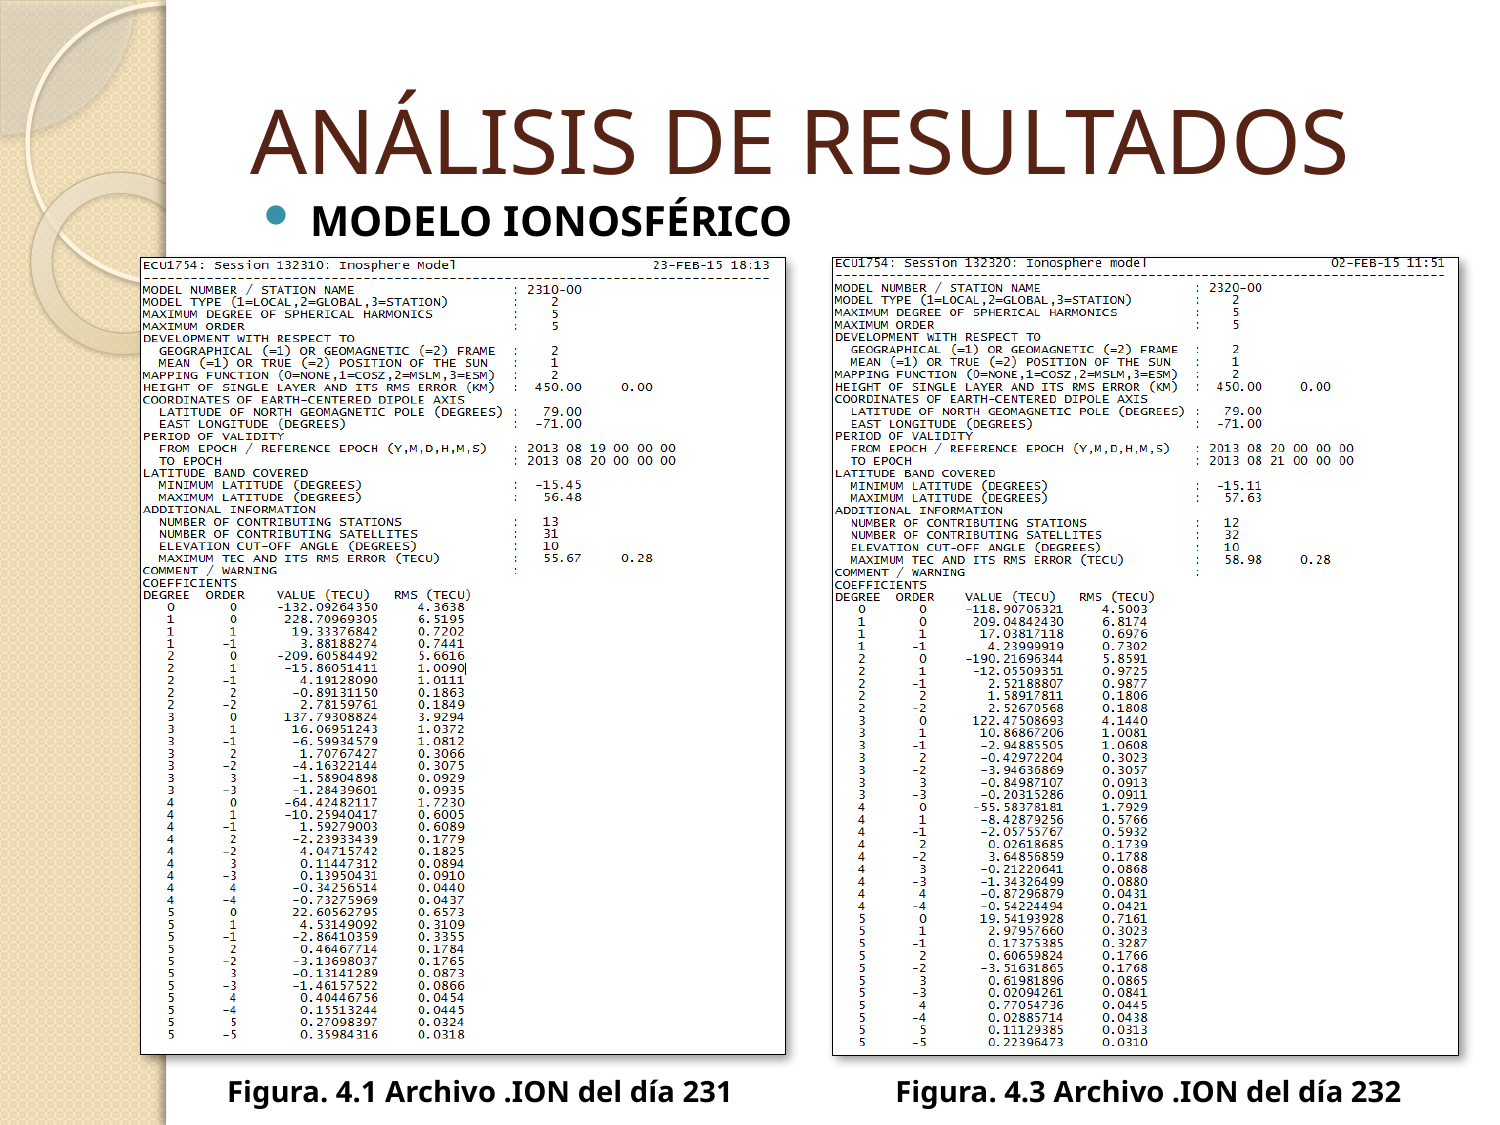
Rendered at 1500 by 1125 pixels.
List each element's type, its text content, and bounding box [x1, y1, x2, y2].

text_box Figura. 4.3 Archivo .ION del día 232 [880, 1066, 1417, 1117]
list MODELO IONOSFÉRICO [235, 187, 1466, 975]
title ANÁLISIS DE RESULTADOS [235, 45, 1466, 187]
text_box Figura. 4.1 Archivo .ION del día 231 [212, 1066, 749, 1117]
picture [140, 257, 786, 1055]
picture [831, 257, 1459, 1055]
